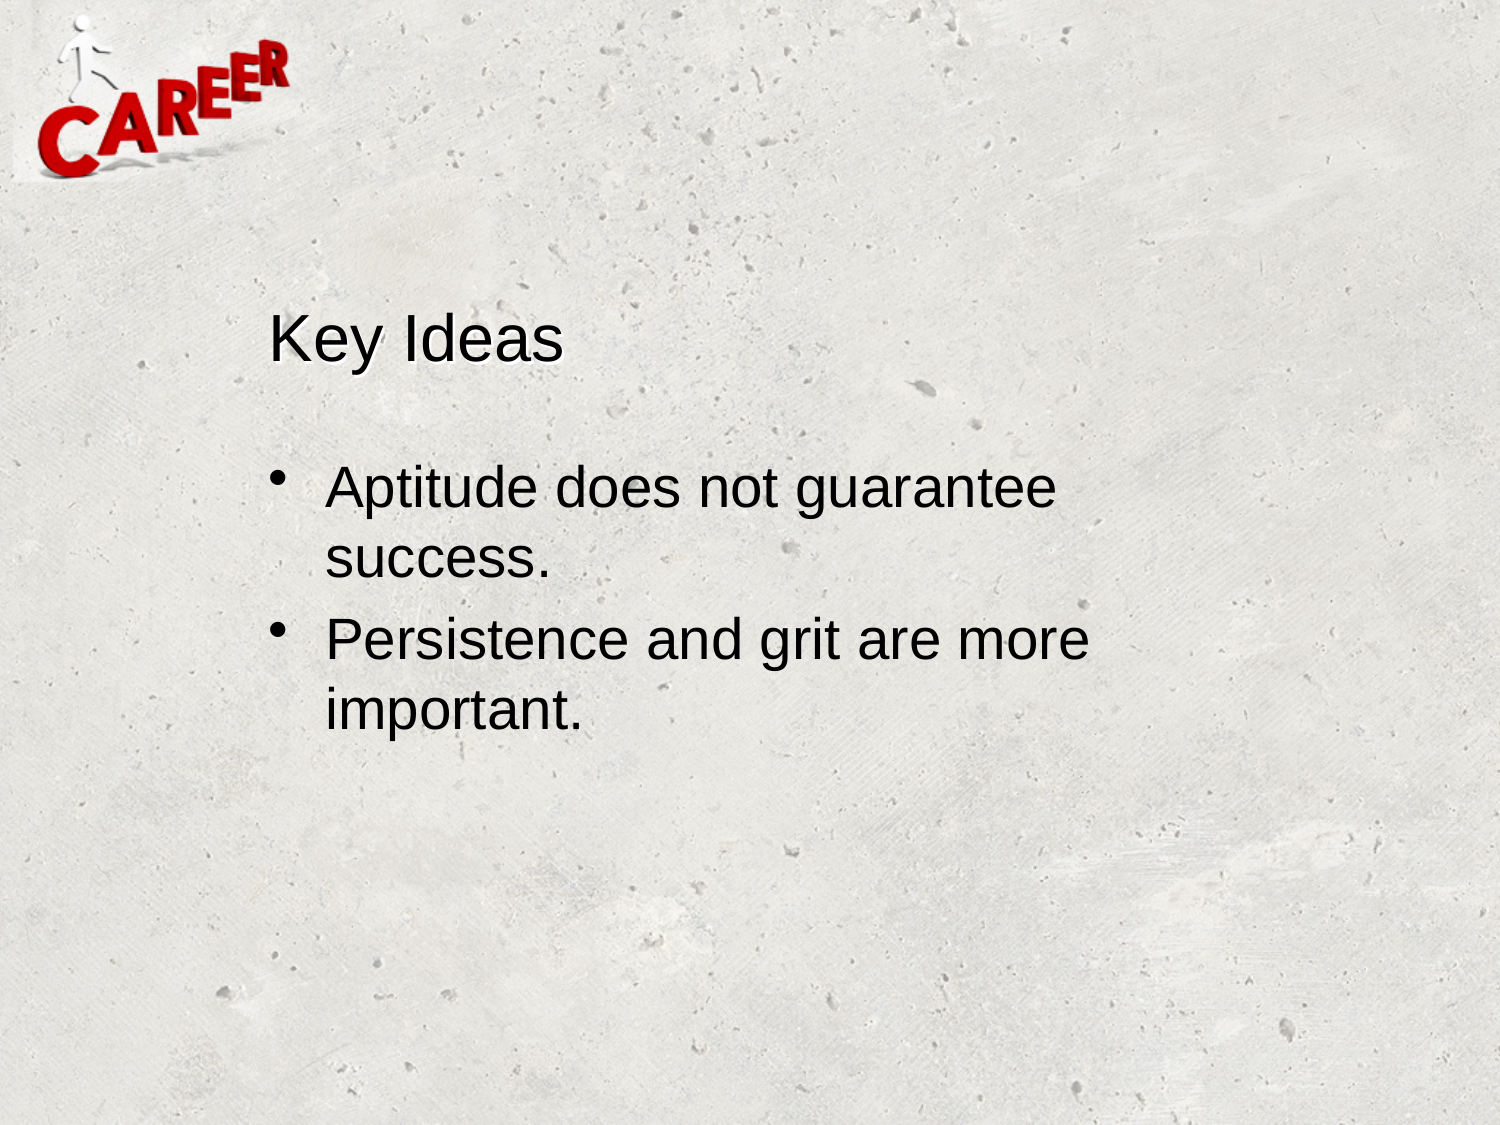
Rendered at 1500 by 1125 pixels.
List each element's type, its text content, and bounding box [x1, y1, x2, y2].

list Aptitude does not guarantee success. Persistence and grit are more important. [253, 442, 1318, 870]
title Key Ideas [253, 293, 1306, 377]
picture [0, 0, 1500, 1125]
